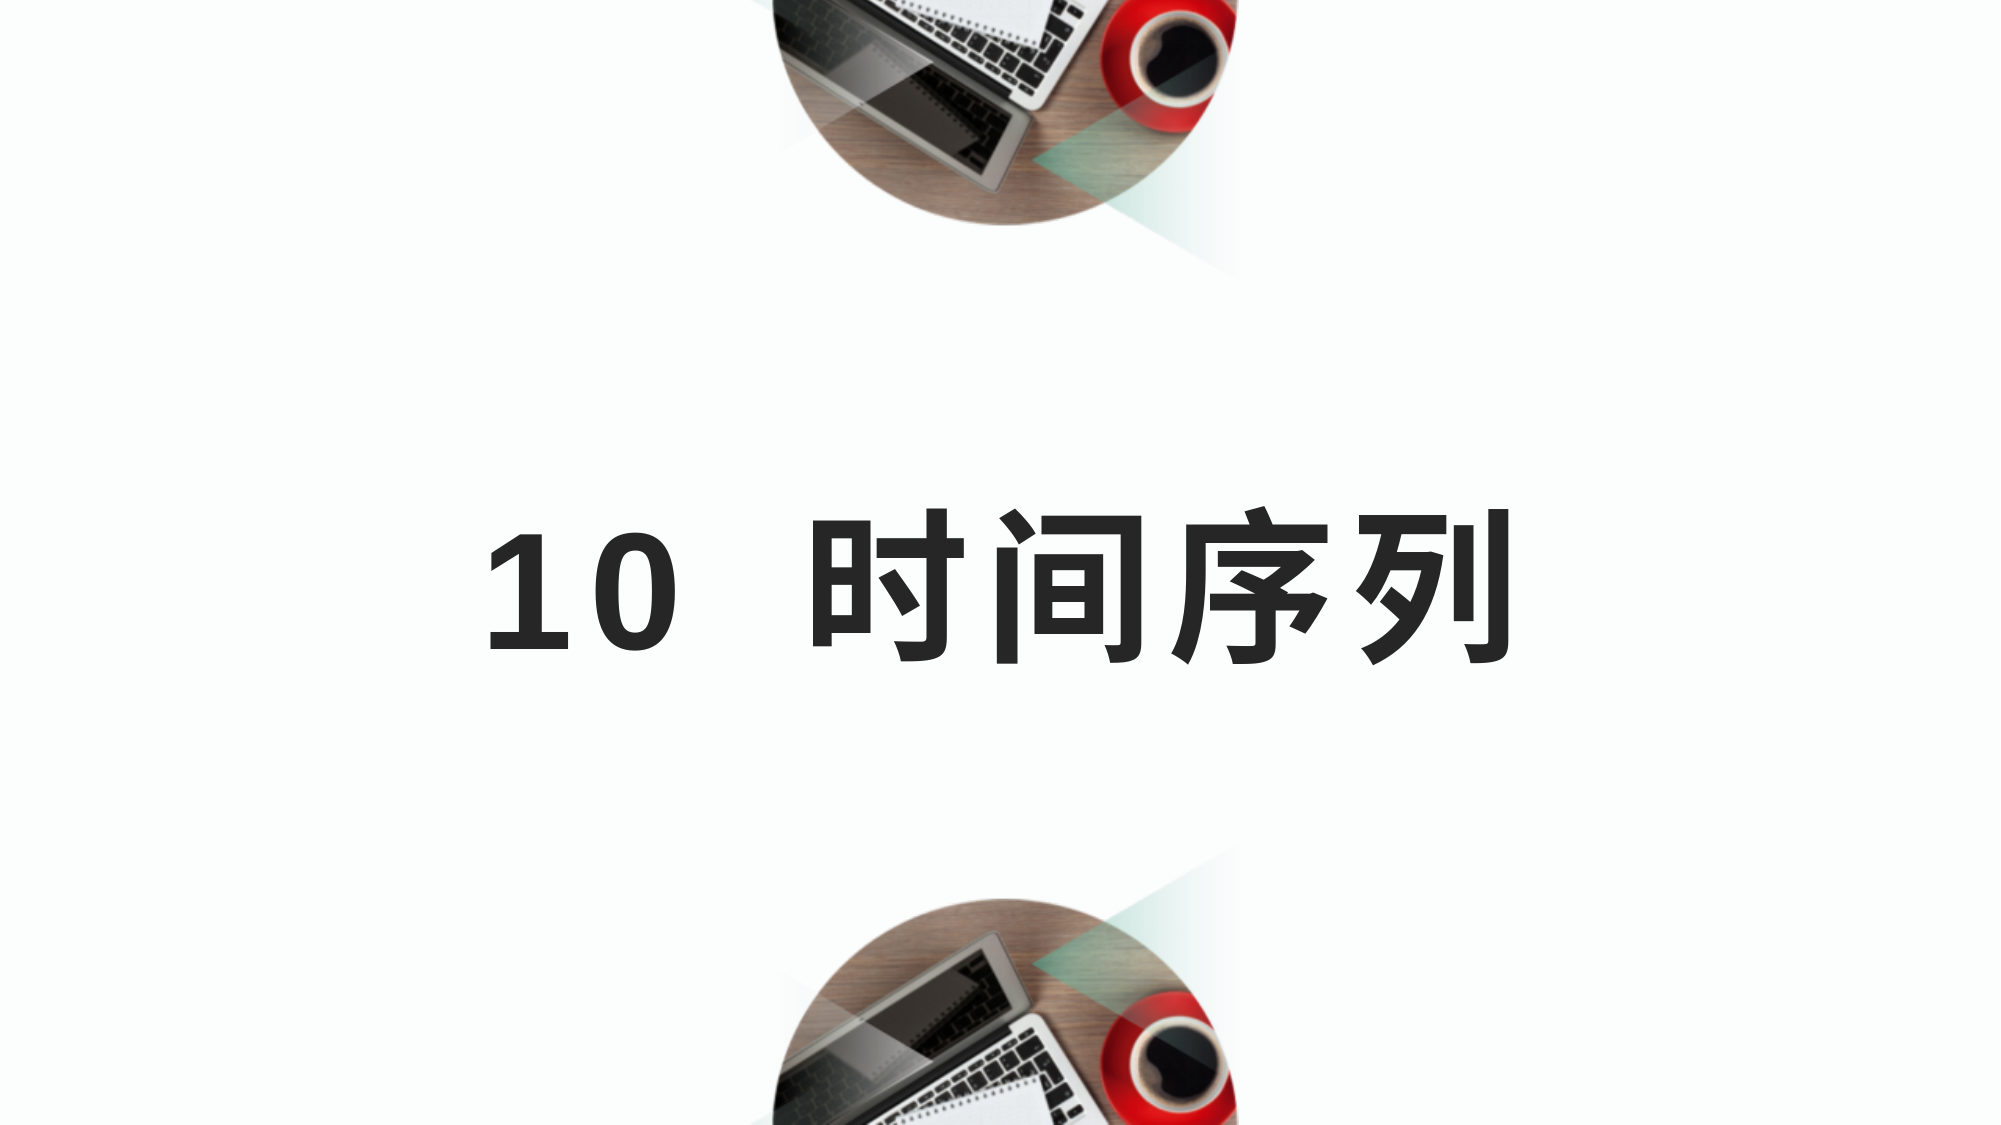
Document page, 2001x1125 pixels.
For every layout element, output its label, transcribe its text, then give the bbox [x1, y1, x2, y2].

picture [666, 0, 1334, 337]
picture [666, 788, 1334, 1125]
title 10 时间序列 [423, 375, 1577, 750]
